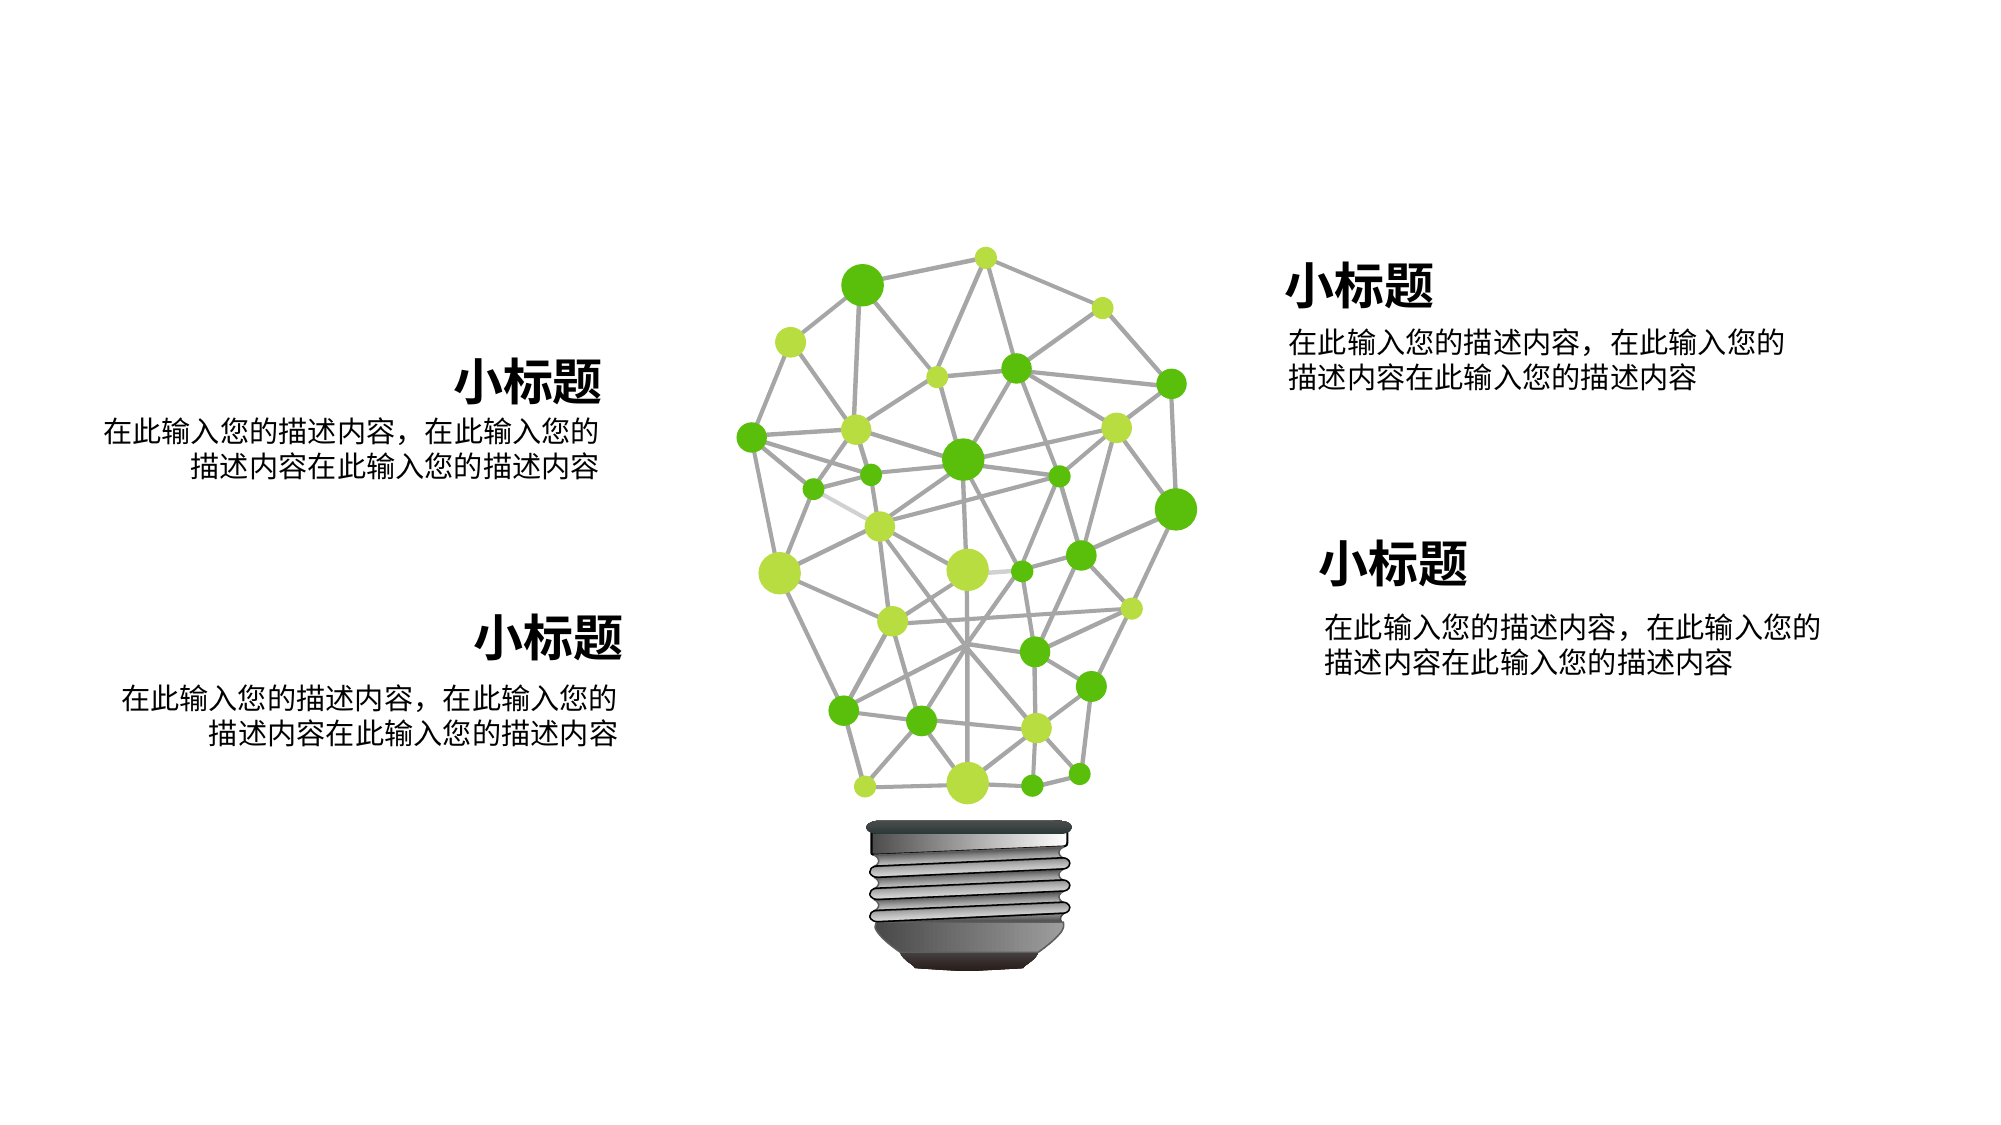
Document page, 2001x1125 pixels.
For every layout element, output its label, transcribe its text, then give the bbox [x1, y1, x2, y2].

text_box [736, 246, 1198, 972]
text_box 小标题 [458, 598, 639, 674]
text_box 在此输入您的描述内容，在此输入您的描述内容在此输入您的描述内容 [1273, 317, 1820, 402]
text_box 小标题 [438, 343, 619, 419]
text_box 在此输入您的描述内容，在此输入您的描述内容在此输入您的描述内容 [69, 406, 616, 492]
text_box 在此输入您的描述内容，在此输入您的描述内容在此输入您的描述内容 [87, 673, 634, 758]
text_box 小标题 [1269, 246, 1450, 322]
text_box 在此输入您的描述内容，在此输入您的描述内容在此输入您的描述内容 [1310, 601, 1856, 687]
text_box 小标题 [1303, 525, 1484, 600]
